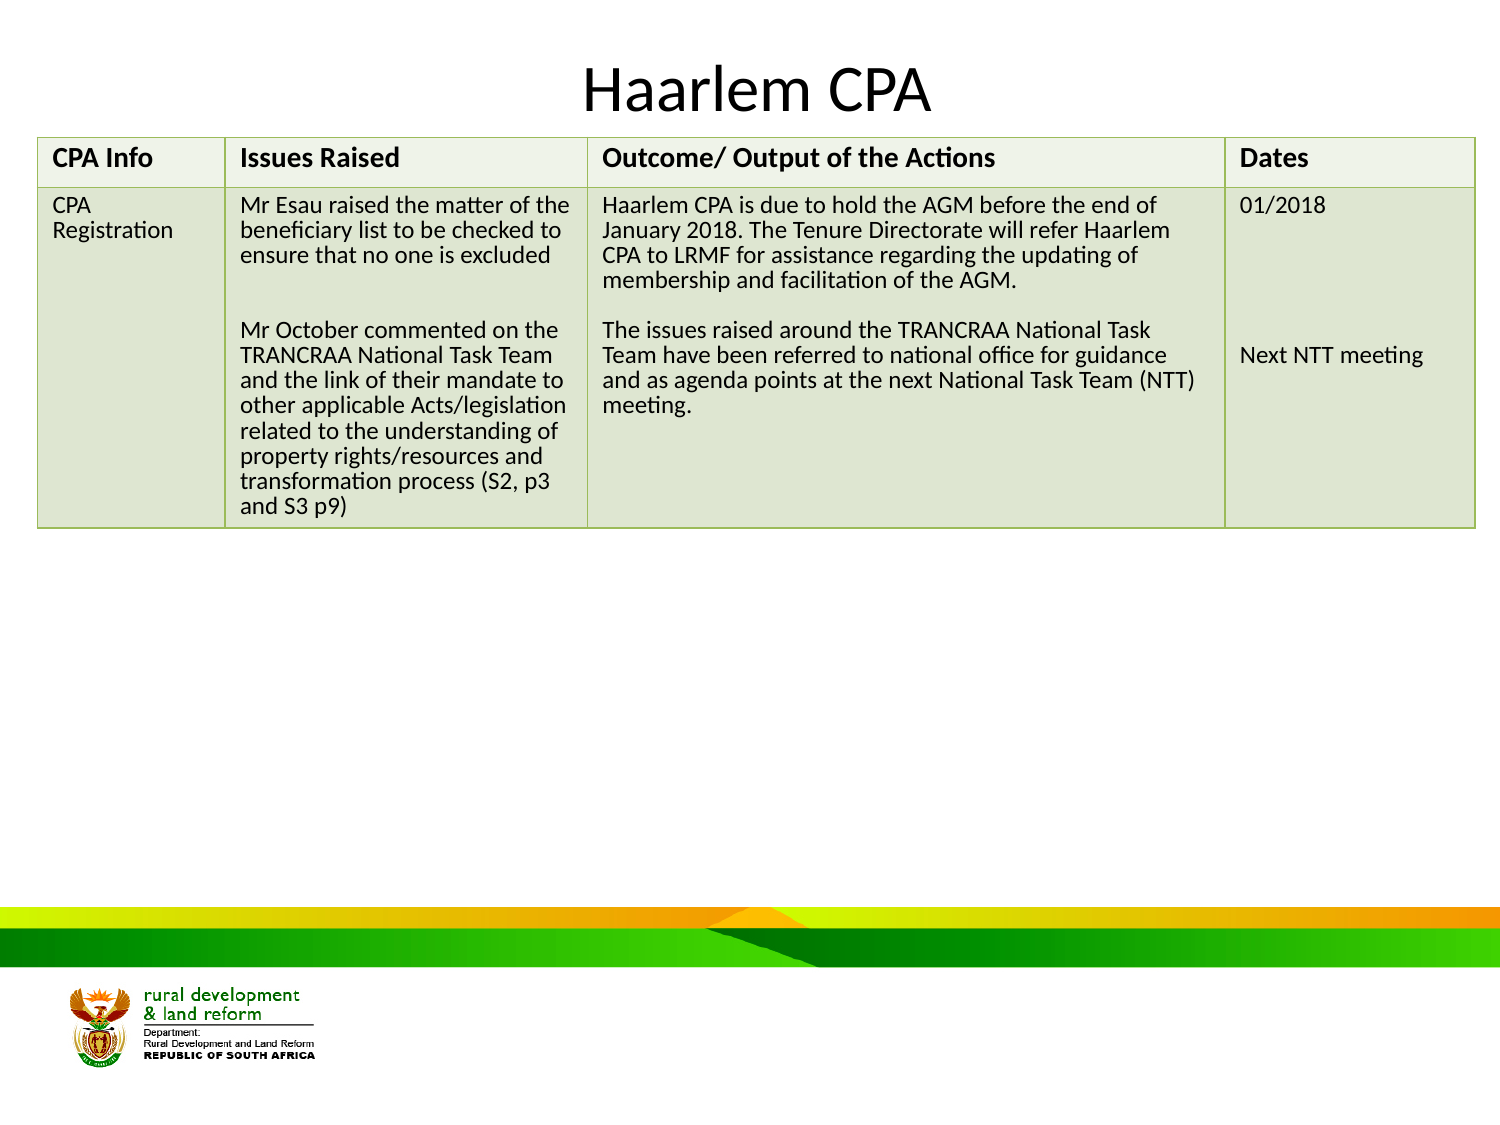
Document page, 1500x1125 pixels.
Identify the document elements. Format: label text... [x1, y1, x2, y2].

table_cell 01/2018 Next NTT meeting [1226, 188, 1474, 527]
picture [0, 0, 1500, 1125]
table_header CPA Info [38, 138, 224, 187]
table_cell CPA Registration [38, 188, 224, 527]
table_header Issues Raised [226, 138, 587, 187]
table_header Dates [1226, 138, 1474, 187]
table_cell Mr Esau raised the matter of the beneficiary list to be checked to ensure that no one is excluded Mr October commented on the TRANCRAA National Task Team and the link of their mandate to other applicable Acts/legislation related to the understanding of property rights/resources and transformation process (S2, p3 and S3 p9) [226, 188, 587, 527]
table_header Outcome/ Output of the Actions [588, 138, 1224, 187]
list [37, 125, 1500, 913]
table_cell Haarlem CPA is due to hold the AGM before the end of January 2018. The Tenure Directorate will refer Haarlem CPA to LRMF for assistance regarding the updating of membership and facilitation of the AGM. The issues raised around the TRANCRAA National Task Team have been referred to national office for guidance and as agenda points at the next National Task Team (NTT) meeting. [588, 188, 1224, 527]
title Haarlem CPA [75, 45, 1425, 125]
